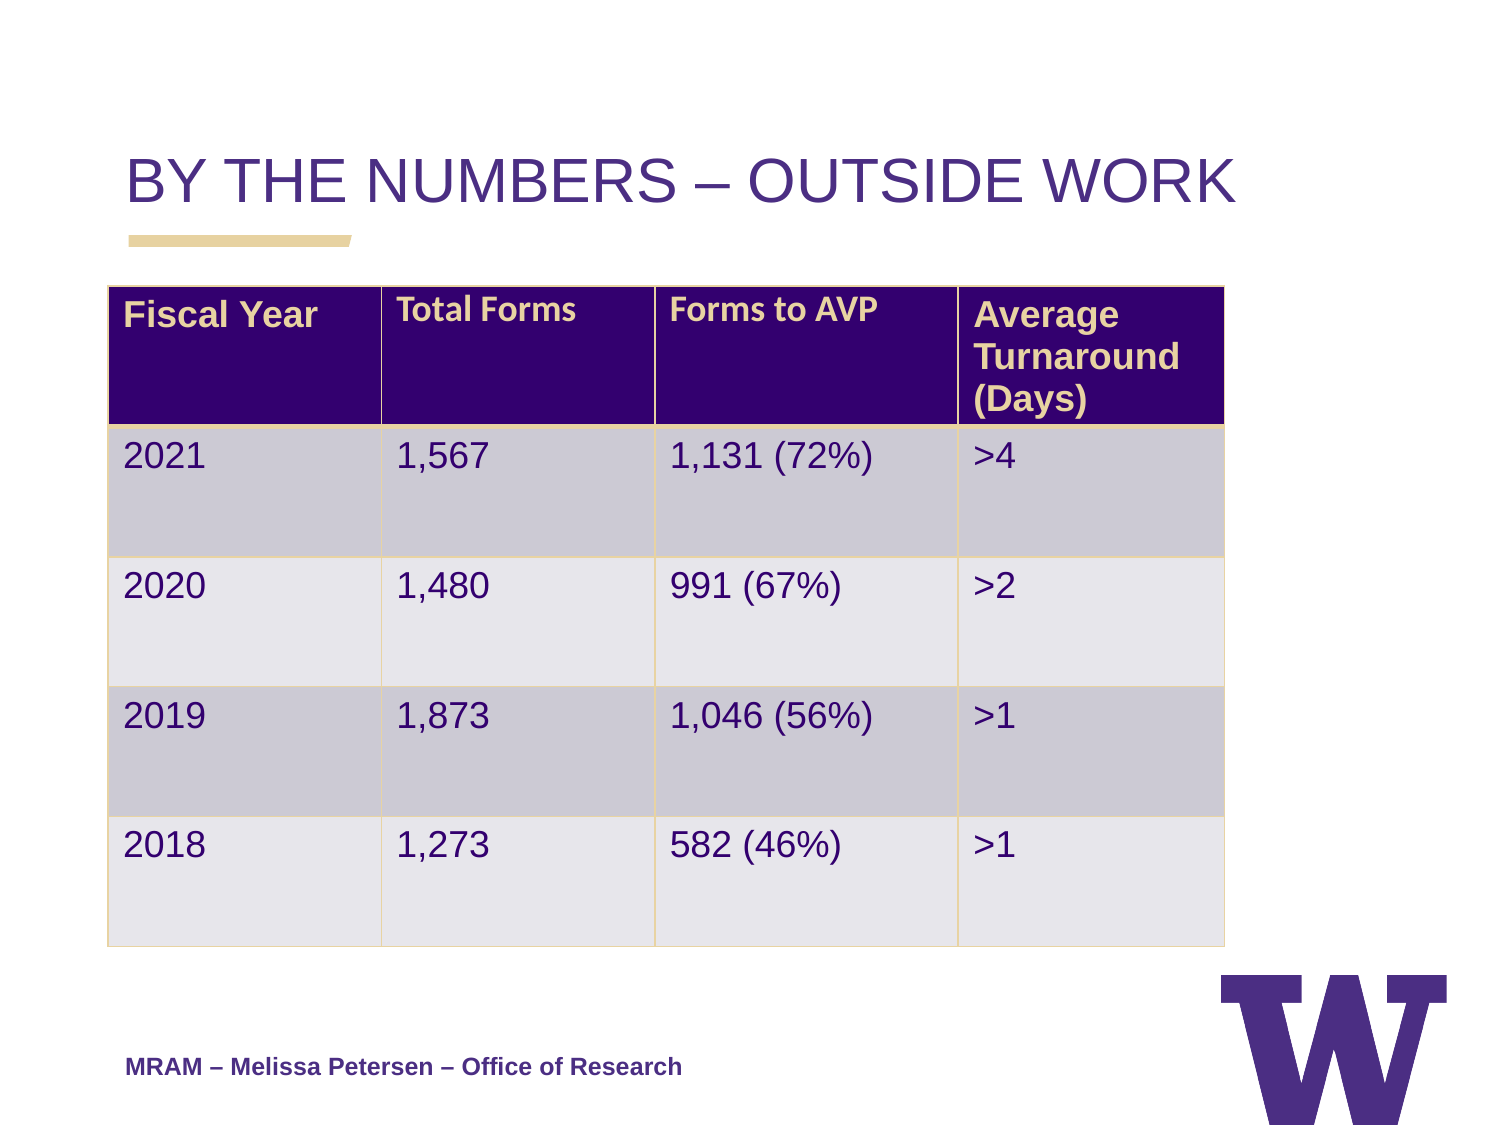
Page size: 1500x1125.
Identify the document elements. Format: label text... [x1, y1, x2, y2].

table_cell 1,480 [382, 558, 654, 686]
text_box MRAM – Melissa Petersen – Office of Research [110, 1033, 1297, 1088]
table_cell 1,046 (56%) [656, 687, 957, 816]
table_header Fiscal Year [109, 287, 381, 424]
table_cell 582 (46%) [656, 817, 957, 946]
table_cell 1,873 [382, 687, 654, 816]
table_cell 2019 [109, 687, 381, 816]
table_cell 2020 [109, 558, 381, 686]
list BY THE NUMBERS – OUTSIDE WORK [110, 60, 1453, 224]
picture [128, 235, 352, 247]
table_cell 2018 [109, 817, 381, 946]
table_cell 1,567 [382, 429, 654, 556]
table_cell 1,273 [382, 817, 654, 946]
table_cell 2021 [109, 429, 381, 556]
table_cell 991 (67%) [656, 558, 957, 686]
table_header Forms to AVP [656, 287, 957, 424]
table_header Average Turnaround (Days) [959, 287, 1224, 424]
table_cell >1 [959, 687, 1224, 816]
picture [1221, 975, 1447, 1125]
table_header Total Forms [382, 287, 654, 424]
table_cell >2 [959, 558, 1224, 686]
table_cell 1,131 (72%) [656, 429, 957, 556]
table_cell >4 [959, 429, 1224, 556]
table_cell >1 [959, 817, 1224, 946]
